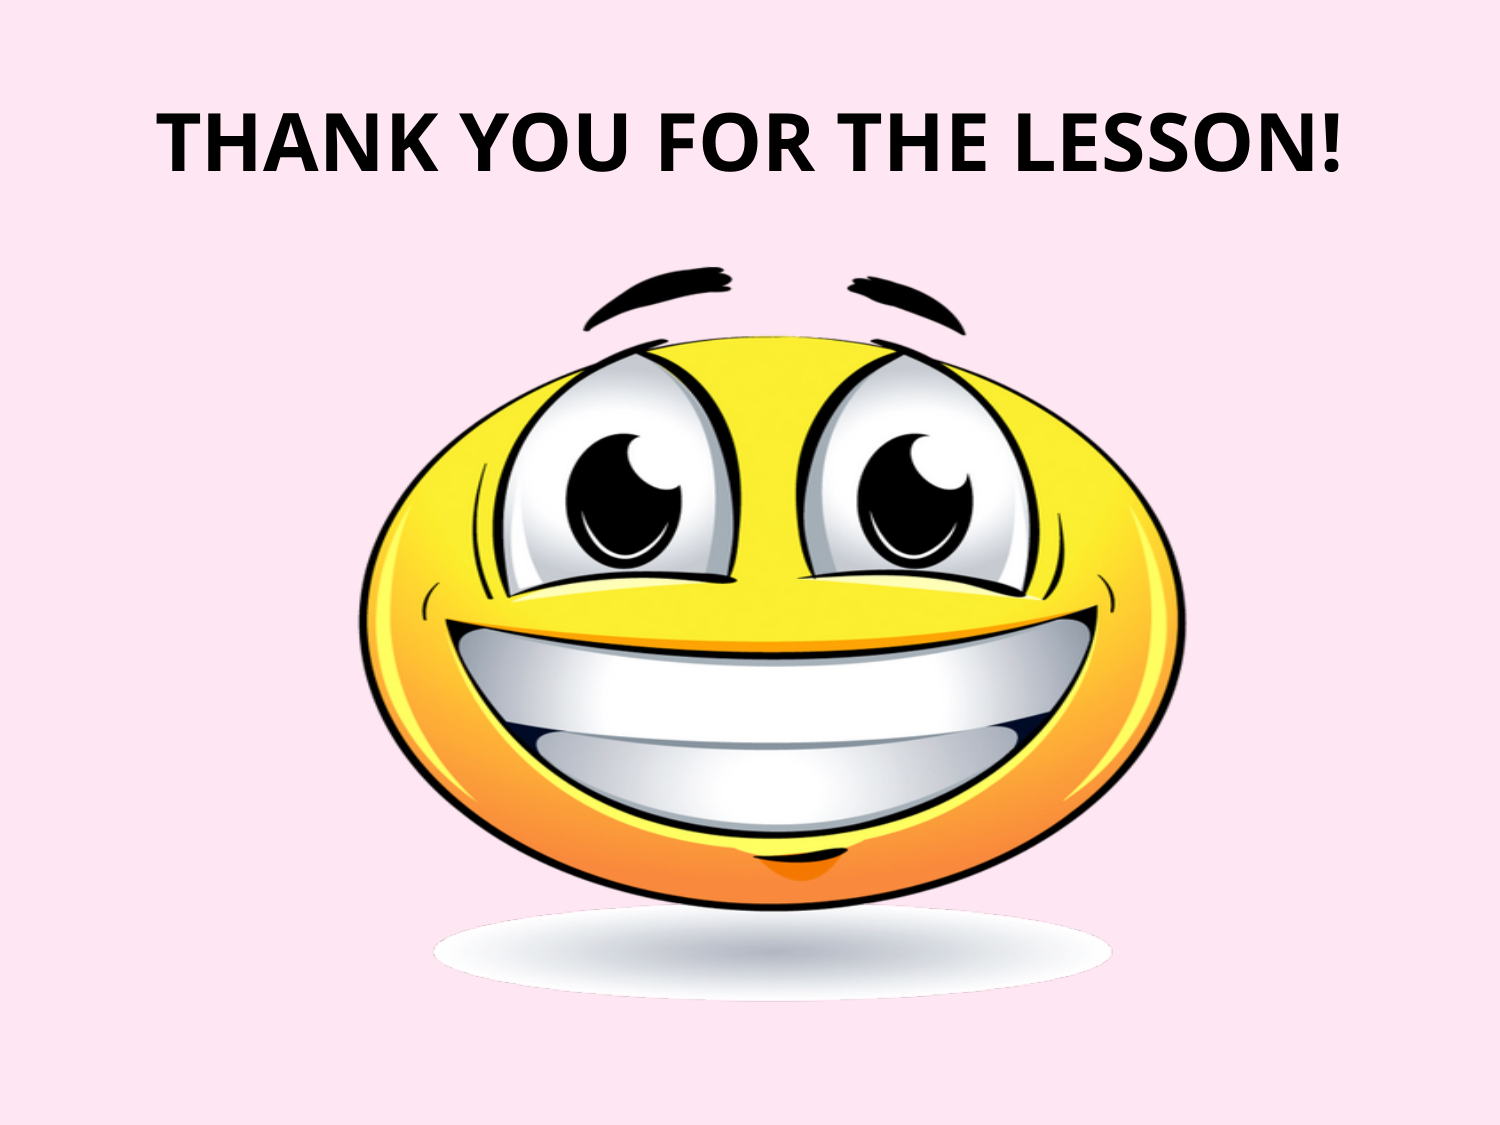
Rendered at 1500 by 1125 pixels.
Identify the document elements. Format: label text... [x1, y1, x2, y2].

title THANK YOU FOR THE LESSON! [75, 45, 1425, 233]
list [351, 262, 1196, 1006]
